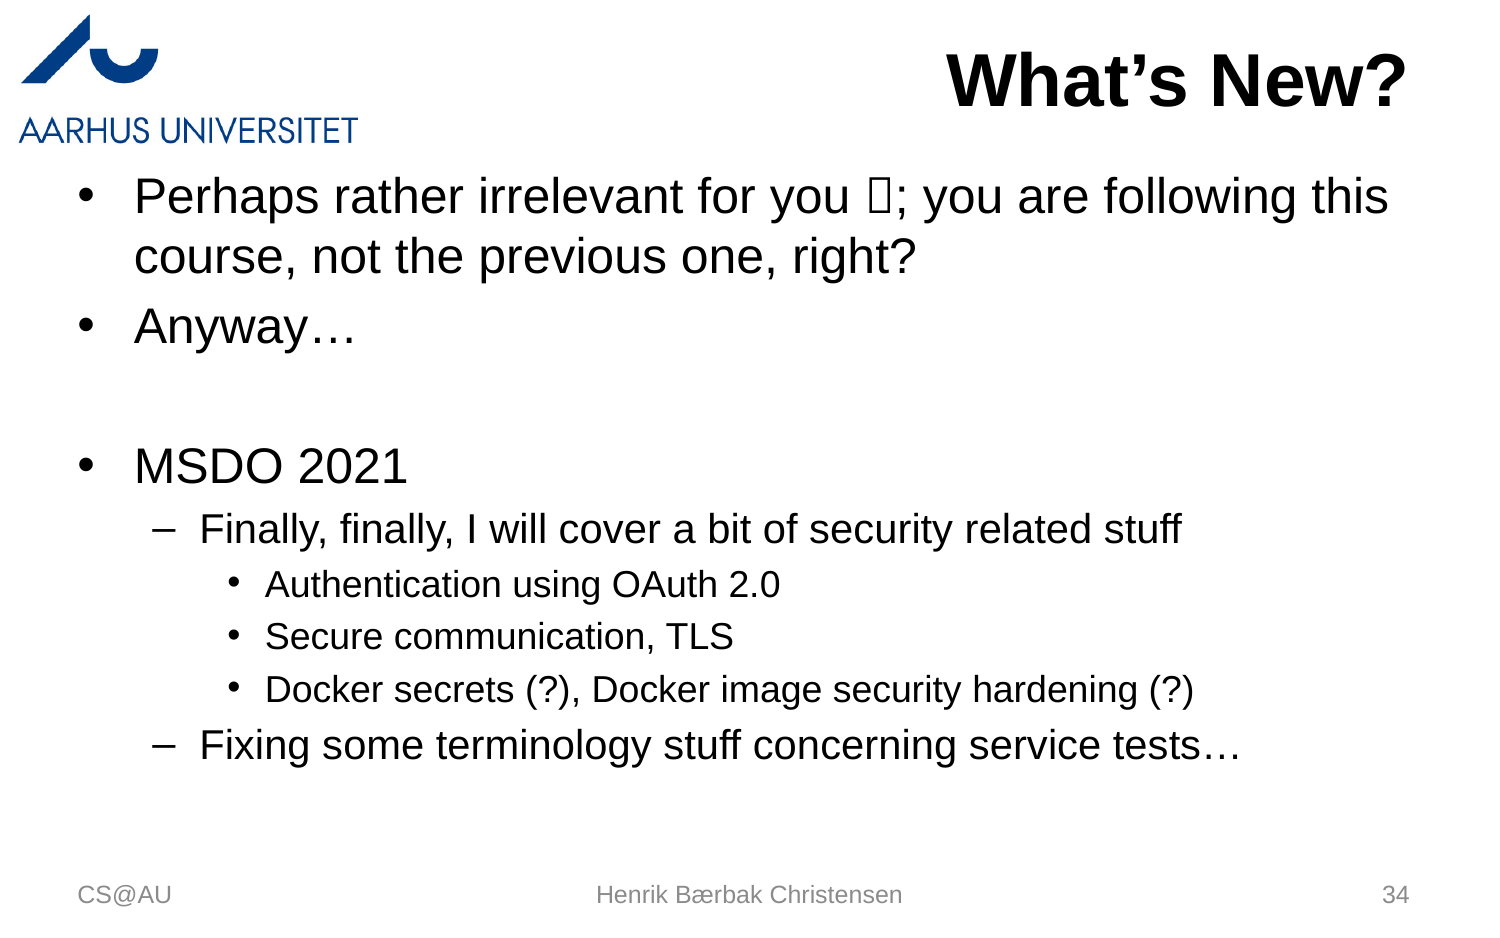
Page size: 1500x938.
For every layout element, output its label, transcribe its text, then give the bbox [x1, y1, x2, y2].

slide_number 34 [1074, 868, 1425, 919]
slide_number CS@AU [62, 868, 413, 919]
footer Henrik Bærbak Christensen [512, 868, 988, 919]
title What’s New? [75, 27, 1425, 125]
picture [14, 9, 358, 146]
list Perhaps rather irrelevant for you ; you are following this course, not the previous one, right? Anyway… MSDO 2021 Finally, finally, I will cover a bit of security related stuff Authentication using OAuth 2.0 Secure communication, TLS Docker secrets (?), Docker image security hardening (?) Fixing some terminology stuff concerning service tests… [62, 156, 1425, 865]
